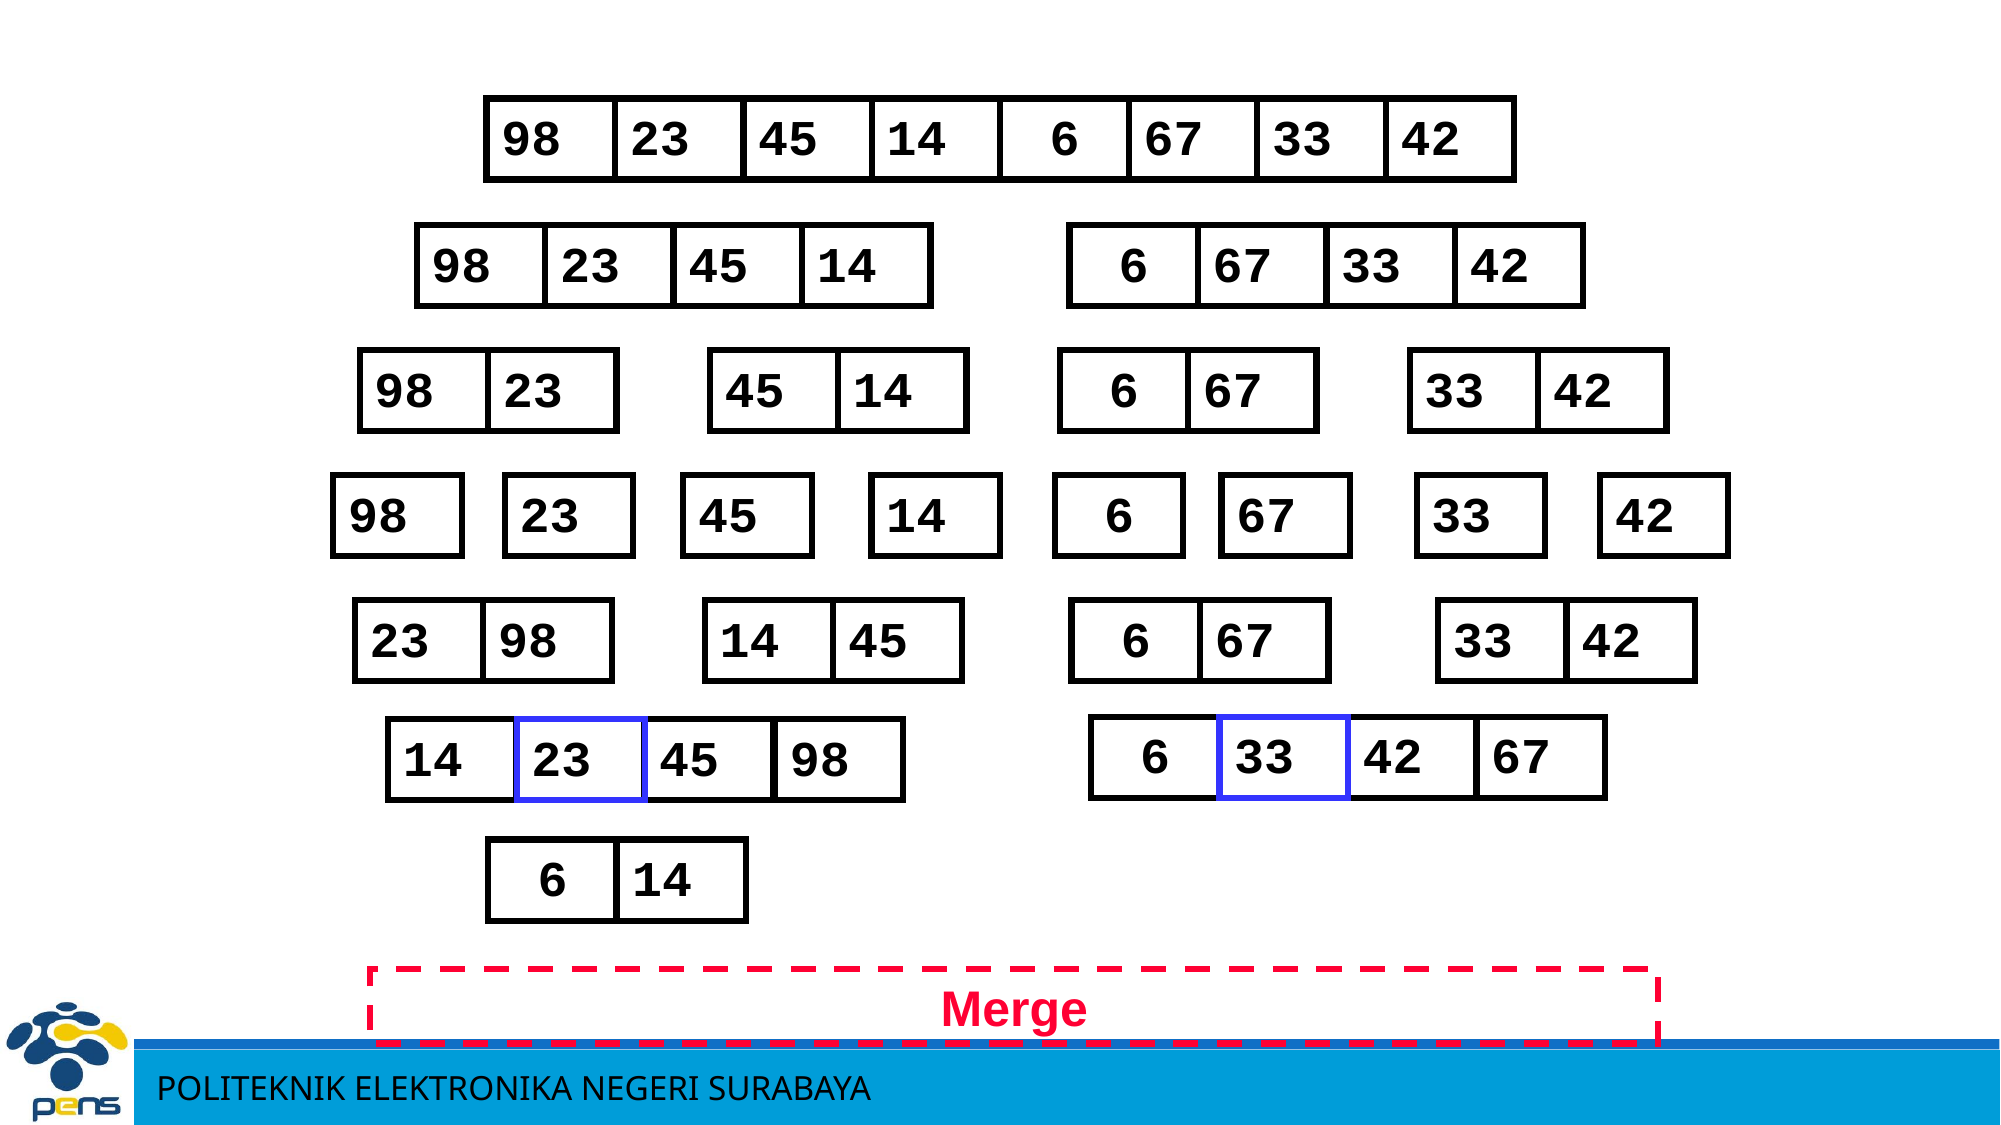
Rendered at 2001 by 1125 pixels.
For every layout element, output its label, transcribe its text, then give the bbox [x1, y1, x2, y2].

text_box Merge [370, 968, 1659, 1044]
text_box 42 [1385, 98, 1515, 180]
text_box 45 [646, 718, 773, 800]
text_box 45 [683, 474, 812, 557]
text_box 33 [1416, 474, 1546, 557]
text_box 45 [744, 98, 871, 180]
text_box 14 [617, 839, 746, 921]
text_box 6 [1000, 98, 1129, 180]
text_box 45 [834, 599, 962, 682]
text_box 98 [333, 474, 462, 557]
text_box 14 [871, 98, 1000, 180]
text_box 67 [1198, 224, 1326, 307]
text_box 42 [1538, 349, 1667, 432]
text_box 23 [546, 224, 674, 307]
text_box 23 [354, 599, 483, 682]
text_box 33 [1409, 349, 1538, 432]
text_box 67 [1476, 716, 1605, 798]
text_box 33 [1219, 716, 1348, 798]
text_box 42 [1567, 599, 1696, 682]
text_box 6 [1069, 224, 1198, 307]
text_box 14 [388, 718, 516, 800]
picture [0, 997, 134, 1125]
text_box 42 [1348, 716, 1476, 798]
text_box 98 [774, 718, 904, 800]
text_box 6 [1059, 349, 1189, 432]
text_box 67 [1200, 599, 1329, 682]
text_box 67 [1221, 474, 1350, 557]
text_box 23 [615, 98, 744, 180]
text_box 67 [1189, 349, 1317, 432]
text_box 33 [1438, 599, 1567, 682]
text_box 67 [1129, 98, 1257, 180]
text_box 14 [838, 349, 967, 432]
text_box 14 [802, 224, 931, 307]
text_box 6 [1054, 474, 1184, 557]
text_box 14 [871, 474, 1000, 557]
text_box 42 [1599, 474, 1729, 557]
text_box 6 [1090, 716, 1219, 798]
text_box 45 [709, 349, 838, 432]
text_box 98 [416, 224, 546, 307]
text_box 45 [674, 224, 802, 307]
text_box 98 [486, 98, 615, 180]
text_box 6 [1071, 599, 1200, 682]
text_box 23 [489, 349, 617, 432]
text_box 42 [1454, 224, 1584, 307]
text_box 98 [359, 349, 489, 432]
text_box 98 [483, 599, 612, 682]
text_box 23 [516, 718, 646, 800]
text_box 33 [1326, 224, 1454, 307]
text_box 23 [504, 474, 634, 557]
text_box 14 [704, 599, 834, 682]
text_box 6 [488, 839, 617, 921]
text_box 33 [1257, 98, 1385, 180]
